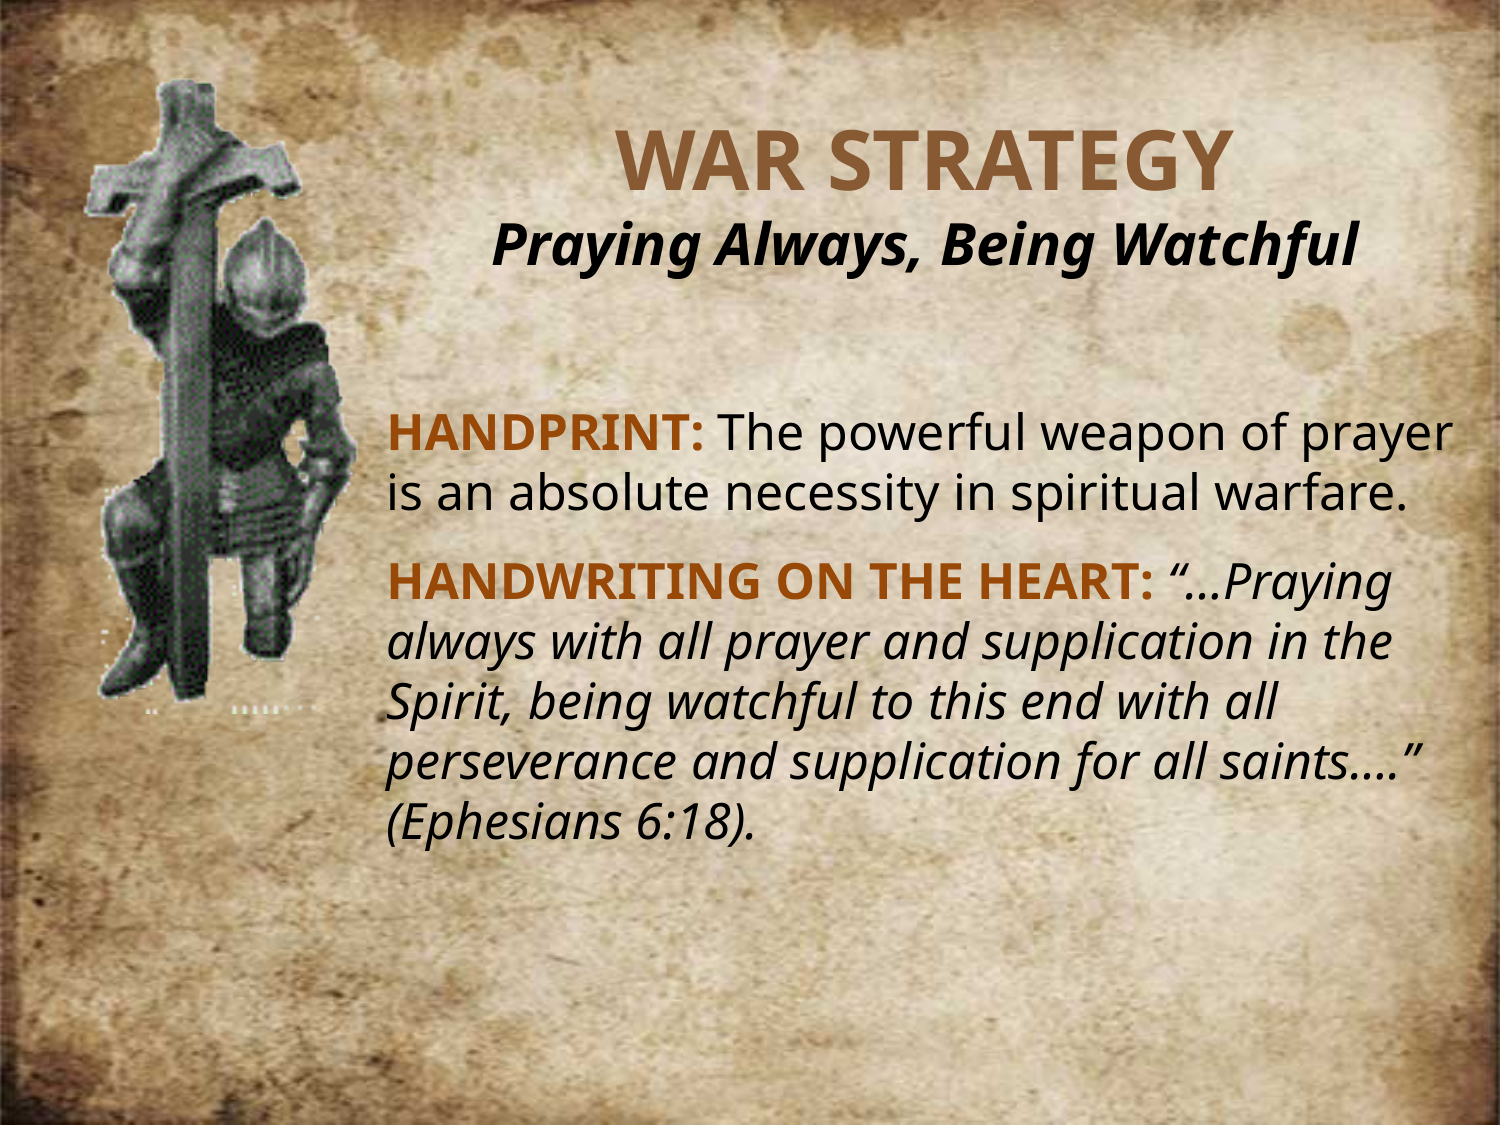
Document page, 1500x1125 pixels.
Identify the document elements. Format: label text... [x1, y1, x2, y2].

picture [0, 0, 1500, 1125]
text_box HANDPRINT: The powerful weapon of prayer is an absolute necessity in spiritual warfare. HANDWRITING ON THE HEART: “…Praying always with all prayer and supplication in the Spirit, being watchful to this end with all perseverance and supplication for all saints….” (Ephesians 6:18). [371, 392, 1484, 858]
text_box WAR STRATEGY Praying Always, Being Watchful [376, 99, 1500, 285]
